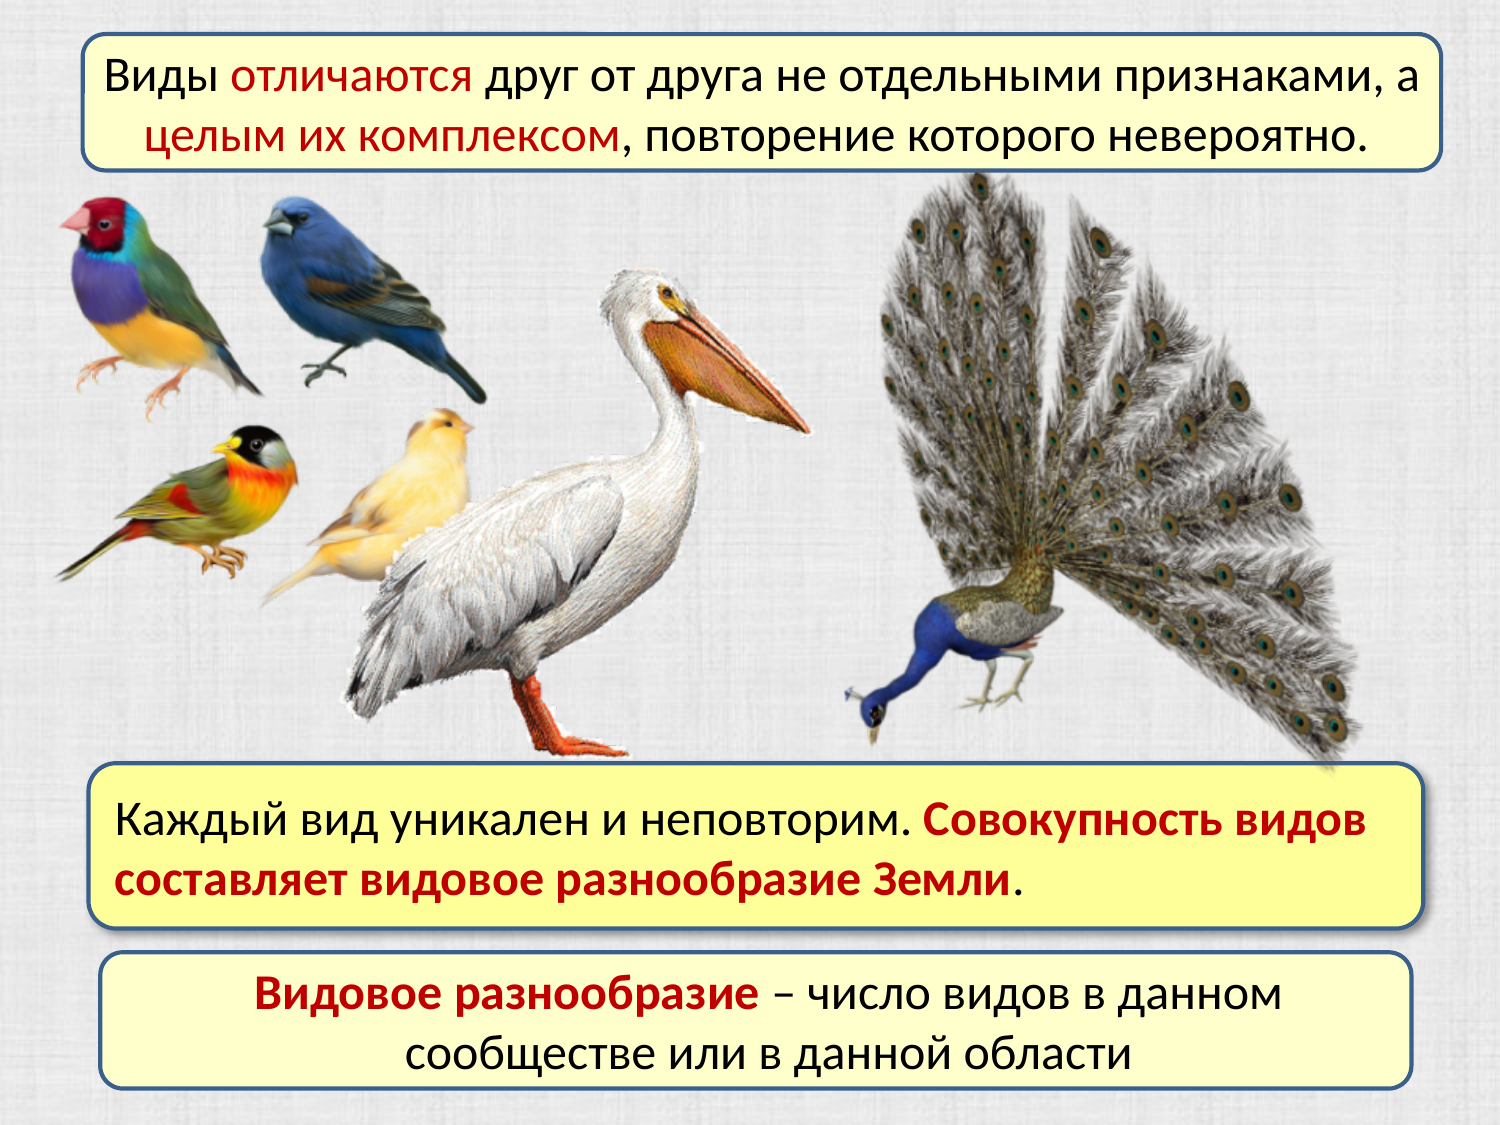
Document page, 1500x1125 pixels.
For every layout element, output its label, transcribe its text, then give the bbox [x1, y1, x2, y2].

text_box Каждый вид уникален и непов­торим. Совокупность видов составляет видовое разнообразие Земли. [100, 777, 1412, 913]
text_box [1409, 960, 1414, 1080]
picture [40, 168, 1370, 782]
text_box [1373, 169, 1432, 173]
text_box [92, 169, 842, 173]
text_box Видовое разнообразие – число видов в данном сообществе или в данной области [129, 952, 1409, 1087]
text_box [98, 950, 1402, 1091]
text_box Виды отличаются друг от друга не отдельными признаками, а це­лым их комплексом, повторение которого неве­роятно. [82, 34, 1442, 169]
text_box [86, 761, 1426, 931]
